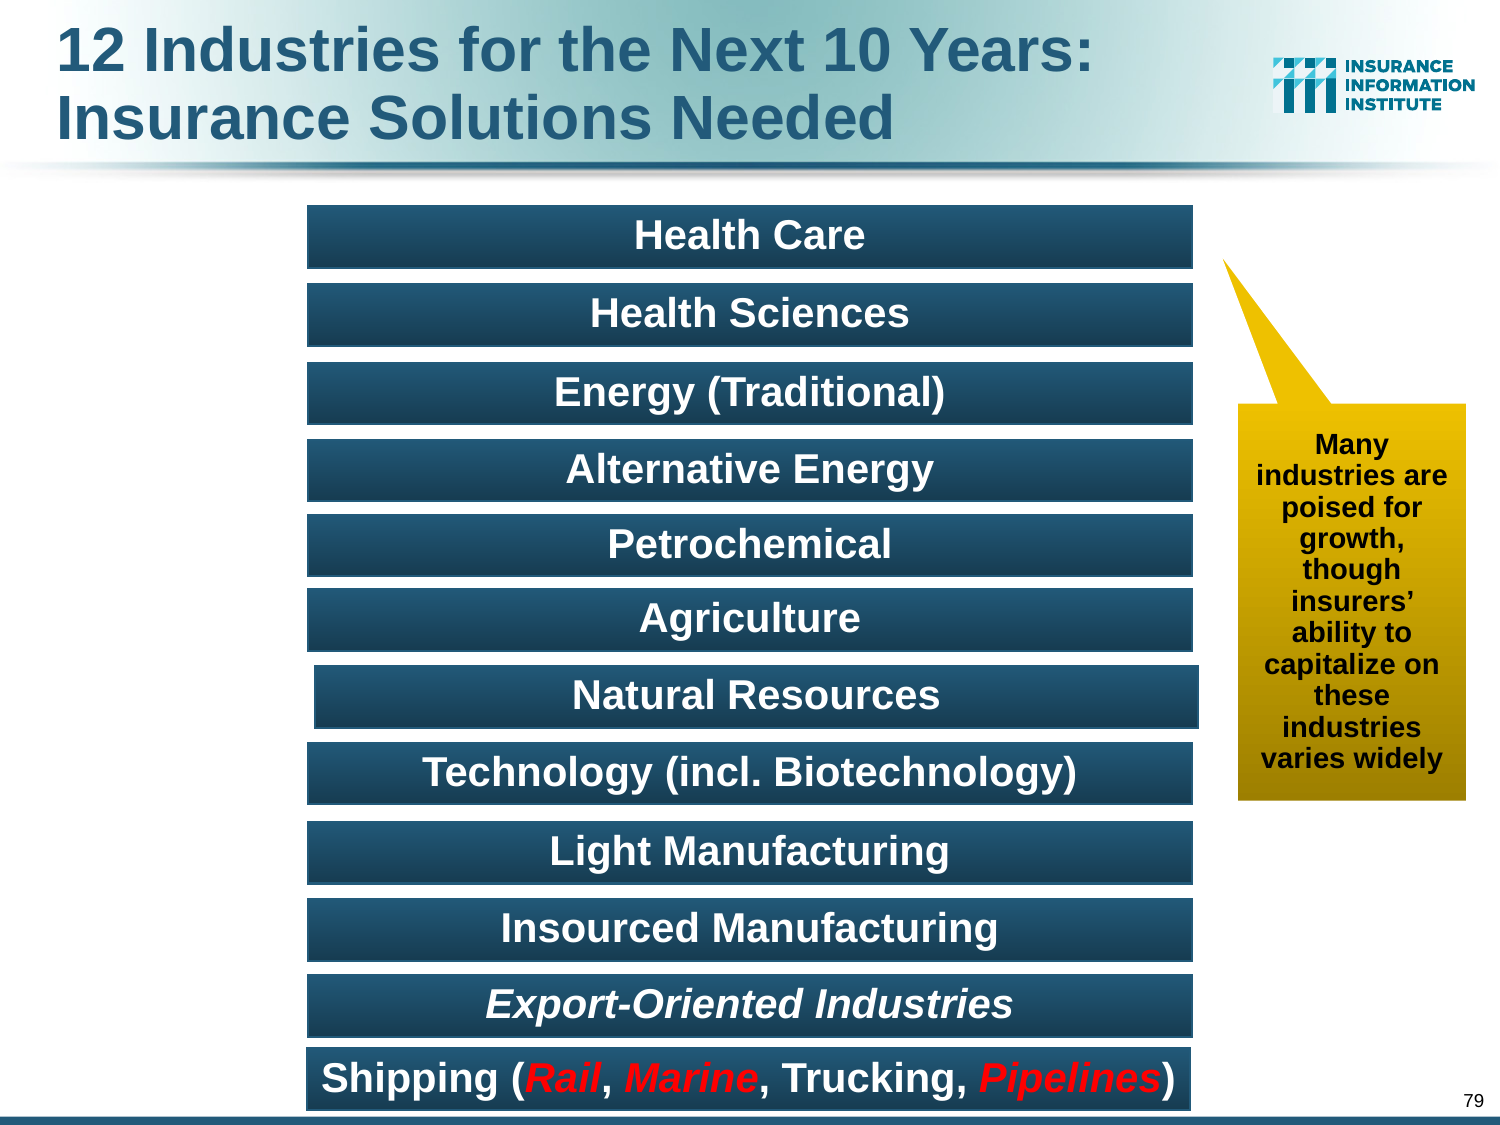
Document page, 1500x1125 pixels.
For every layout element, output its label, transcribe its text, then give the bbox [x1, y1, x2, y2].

text_box Natural Resources [314, 665, 1199, 728]
text_box Alternative Energy [308, 439, 1192, 502]
text_box Export-Oriented Industries [308, 975, 1192, 1037]
slide_number 79 [1410, 1091, 1485, 1112]
text_box Petrochemical [308, 514, 1192, 577]
text_box Shipping (Rail, Marine, Trucking, Pipelines) [306, 1048, 1191, 1111]
text_box Insourced Manufacturing [308, 898, 1192, 961]
text_box Light Manufacturing [308, 821, 1192, 884]
title 12 Industries for the Next 10 Years: Insurance Solutions Needed [48, 14, 1264, 157]
text_box Many industries are poised for growth, though insurers’ ability to capitalize on these industries varies widely [1213, 242, 1469, 803]
text_box Health Care [308, 206, 1192, 269]
text_box Energy (Traditional) [308, 362, 1192, 425]
text_box Technology (incl. Biotechnology) [308, 742, 1192, 805]
text_box Health Sciences [308, 284, 1192, 346]
picture [0, 0, 1500, 189]
text_box Agriculture [308, 589, 1192, 651]
